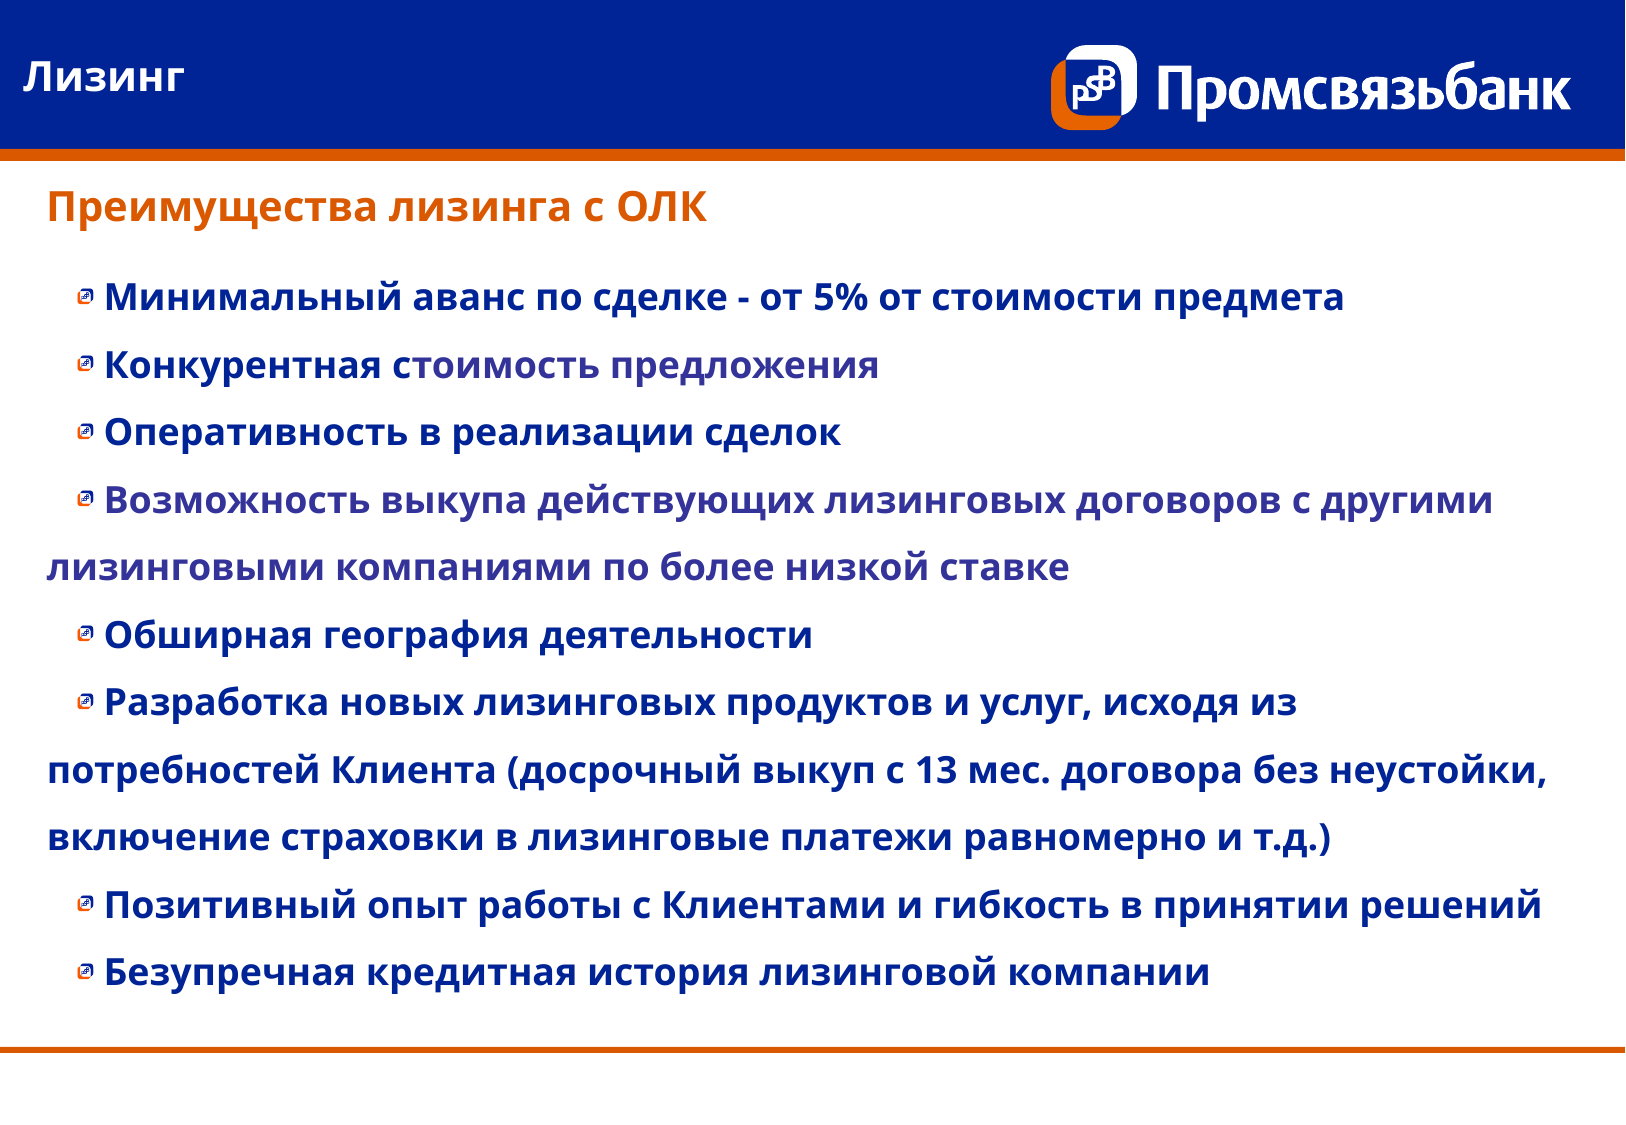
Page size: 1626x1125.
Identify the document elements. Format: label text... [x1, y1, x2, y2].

picture [76, 624, 94, 642]
picture [76, 692, 94, 710]
text_box Преимущества лизинга c ОЛК [31, 172, 723, 238]
picture [76, 962, 94, 980]
picture [76, 422, 94, 440]
picture [76, 489, 94, 507]
picture [76, 287, 94, 305]
picture [76, 894, 94, 912]
text_box Минимальный аванс по сделке - от 5% от стоимости предмета Конкурентная стоимость предложения Оперативность в реализации сделок Возможность выкупа действующих лизинговых договоров с другими лизинговыми компаниями по более низкой ставке Обширная география деятельности Разработка новых лизинговых продуктов и услуг, исходя из потребностей Клиента (досрочный выкуп с 13 мес. договора без неустойки, включение страховки в лизинговые платежи равномерно и т.д.) Позитивный опыт работы с Клиентами и гибкость в принятии решений Безупречная кредитная история лизинговой компании [0, 243, 1569, 1121]
picture [76, 354, 94, 372]
text_box Лизинг [8, 42, 1037, 108]
